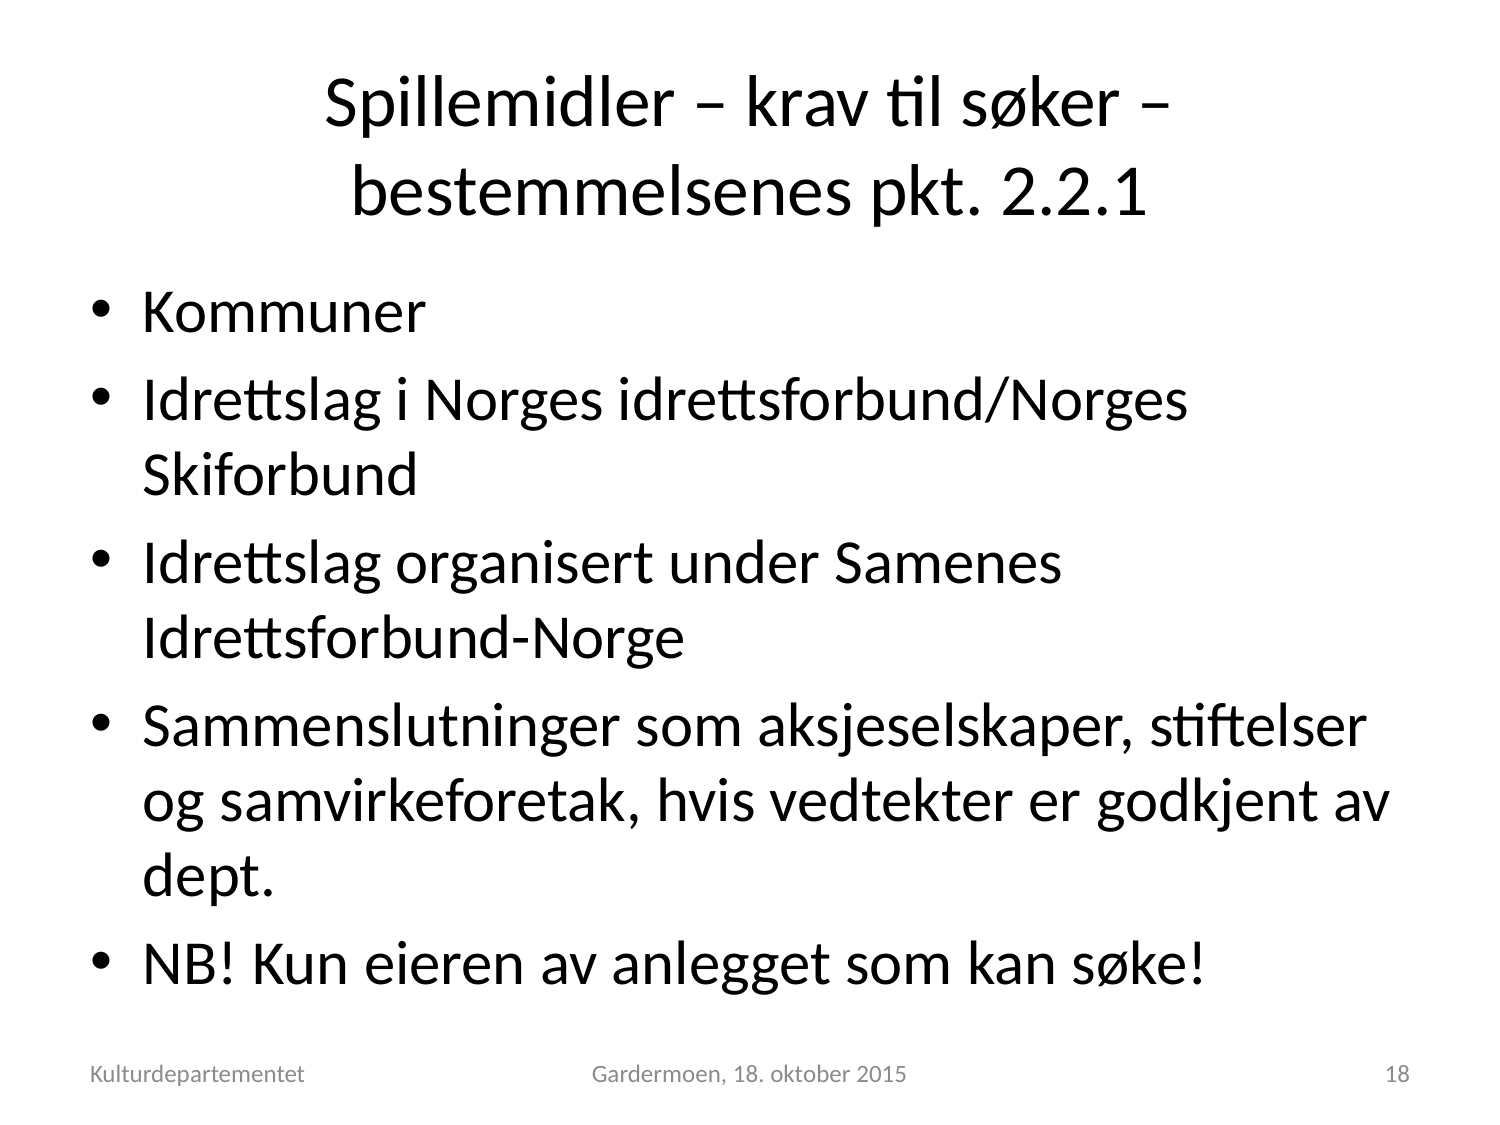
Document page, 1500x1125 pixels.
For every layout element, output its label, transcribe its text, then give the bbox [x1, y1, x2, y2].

list Kommuner Idrettslag i Norges idrettsforbund/Norges Skiforbund Idrettslag organisert under Samenes Idrettsforbund-Norge Sammenslutninger som aksjeselskaper, stiftelser og samvirkeforetak, hvis vedtekter er godkjent av dept. NB! Kun eieren av anlegget som kan søke! [75, 262, 1412, 1005]
slide_number 18 [1074, 1042, 1425, 1103]
footer Gardermoen, 18. oktober 2015 [512, 1042, 988, 1103]
title Spillemidler – krav til søker – bestemmelsenes pkt. 2.2.1 [75, 45, 1425, 327]
slide_number Kulturdepartementet [75, 1042, 425, 1103]
